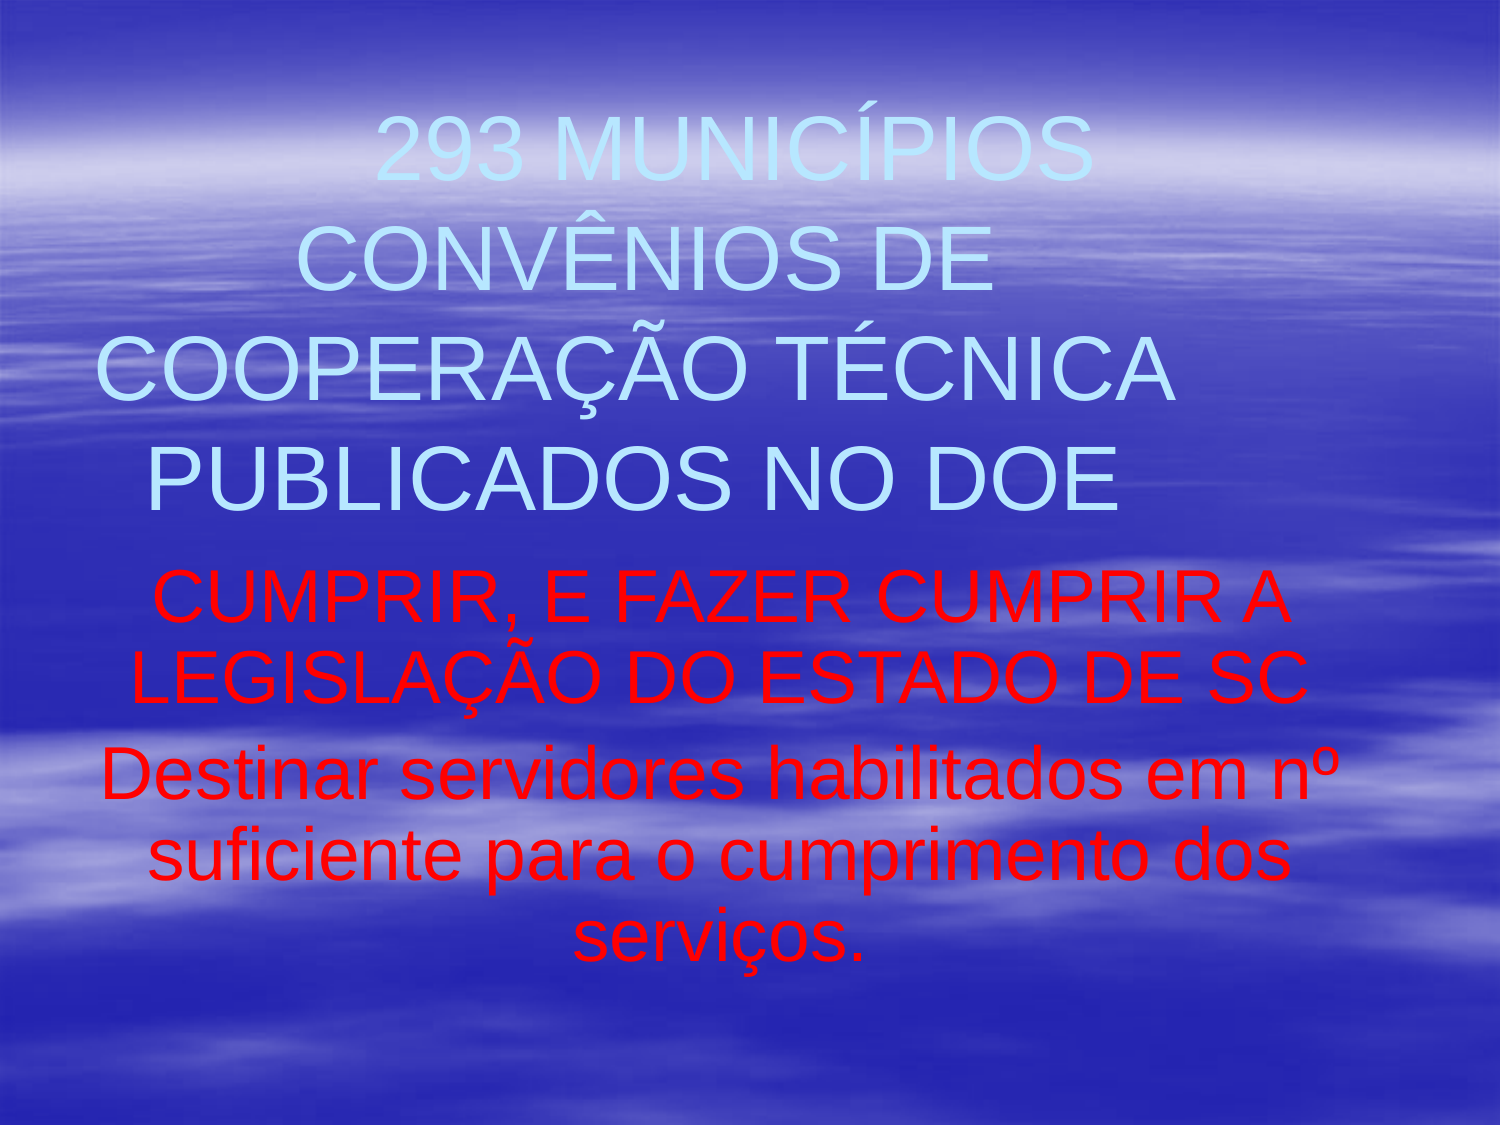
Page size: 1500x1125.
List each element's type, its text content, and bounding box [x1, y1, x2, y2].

title 293 MUNICÍPIOS CONVÊNIOS DE COOPERAÇÃO TÉCNICA PUBLICADOS NO DOE [41, 66, 1226, 551]
subtitle CUMPRIR, E FAZER CUMPRIR A LEGISLAÇÃO DO ESTADO DE SC Destinar servidores habilitados em nº suficiente para o cumprimento dos serviços. [76, 550, 1365, 1059]
